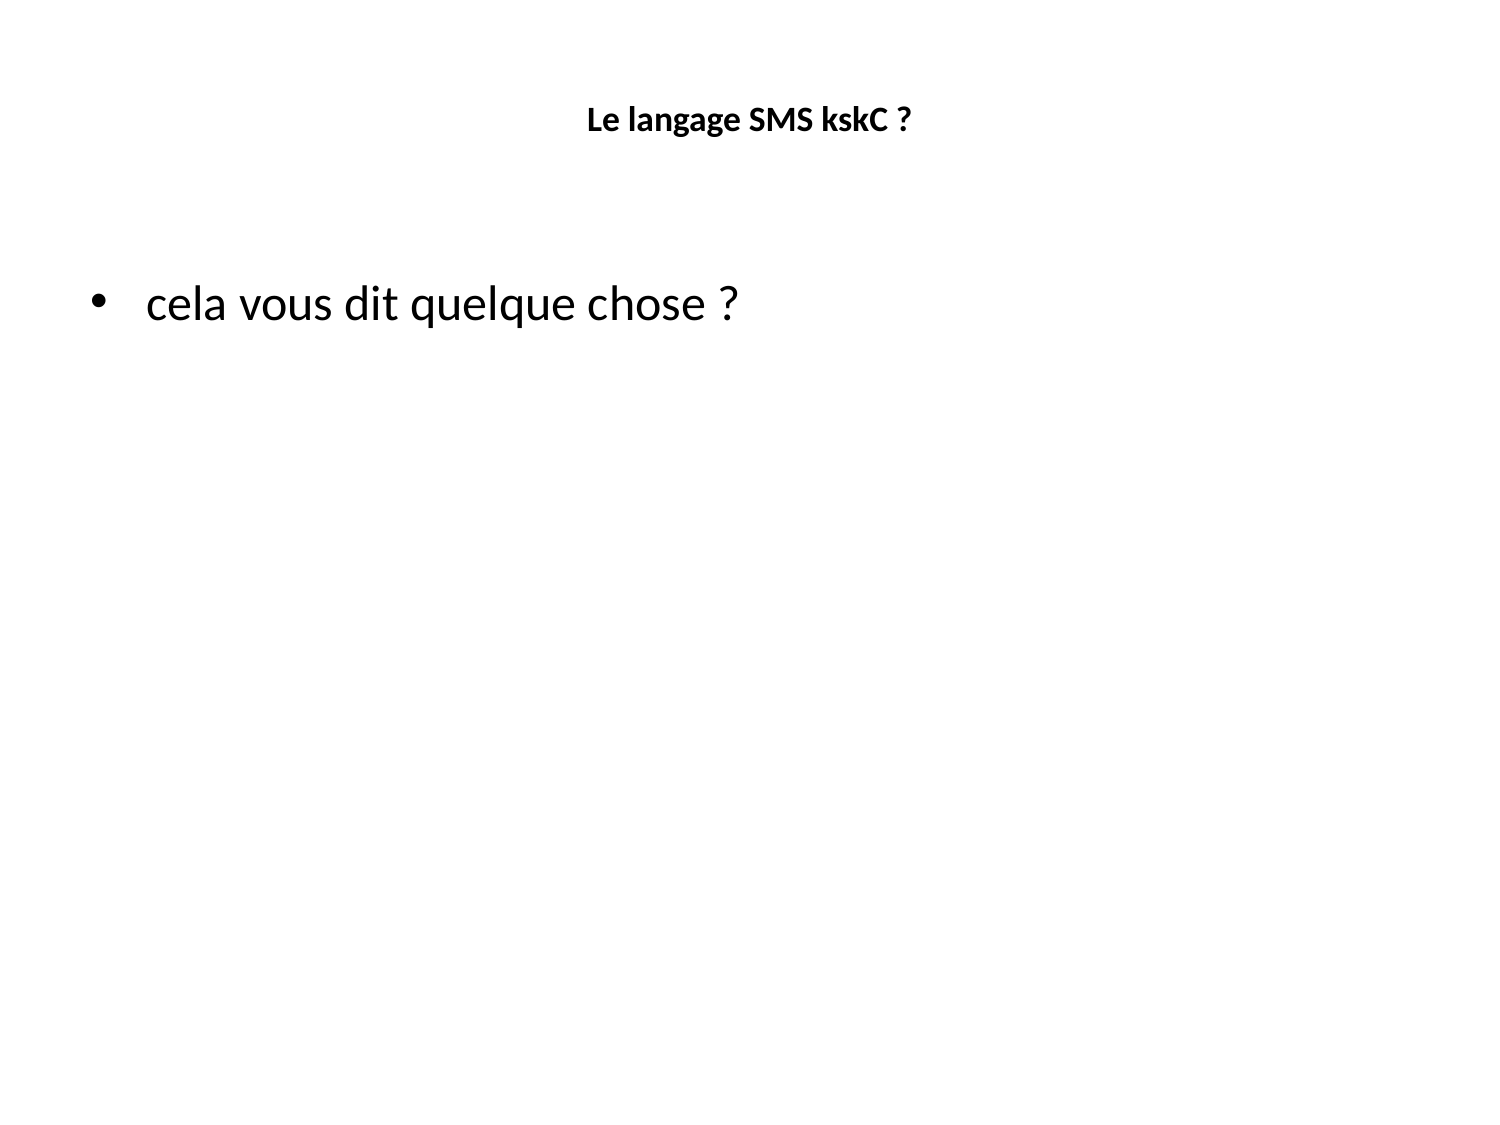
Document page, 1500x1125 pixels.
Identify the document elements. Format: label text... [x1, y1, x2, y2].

title Le langage SMS kskC ? [75, 45, 1425, 233]
list cela vous dit quelque chose ? [75, 262, 1425, 1005]
